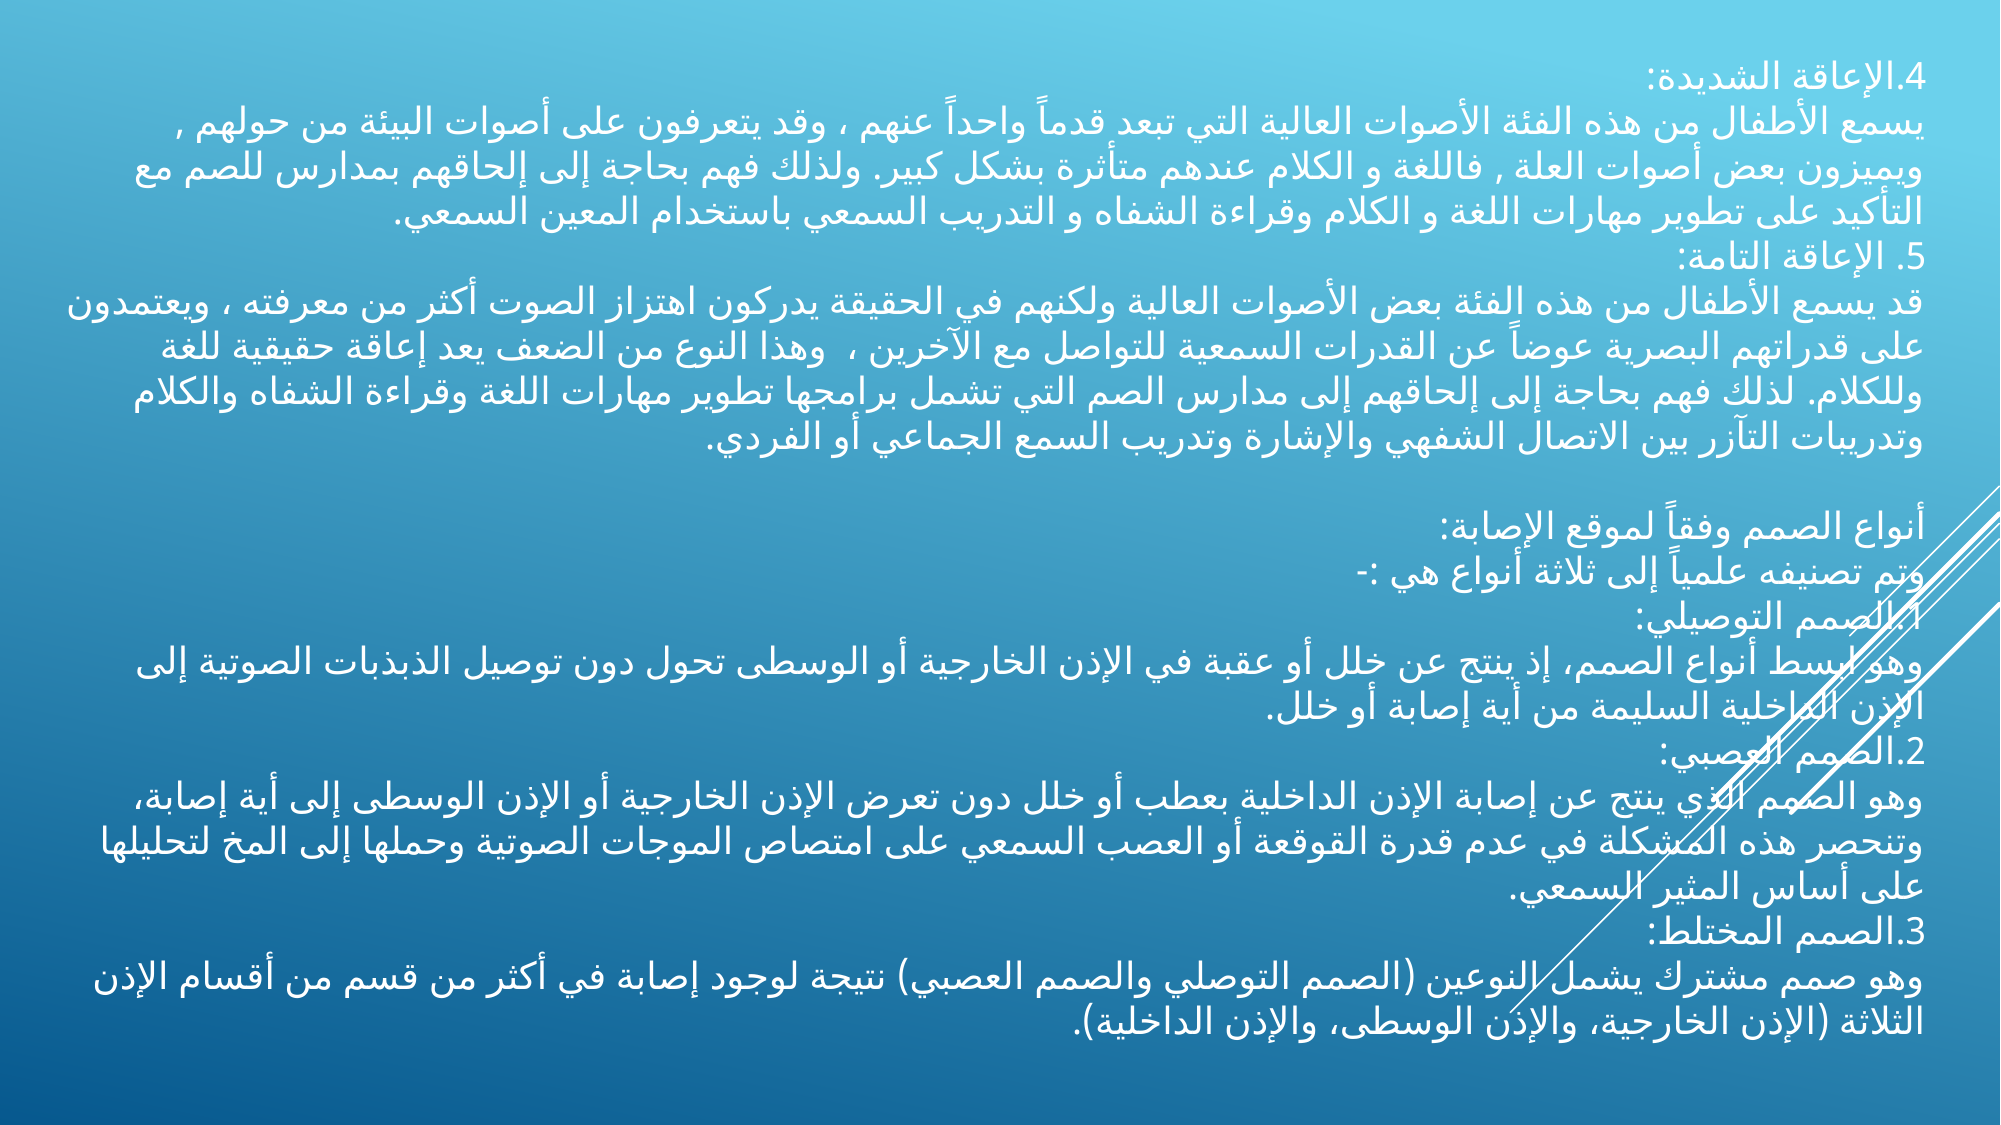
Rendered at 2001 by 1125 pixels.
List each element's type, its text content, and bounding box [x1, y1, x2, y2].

text_box 4. الإعاقة الشديدة: يسمع الأطفال من هذه الفئة الأصوات العالية التي تبعد قدماً واحداً عنهم ، وقد يتعرفون على أصوات البيئة من حولهم , ويميزون بعض أصوات العلة , فاللغة و الكلام عندهم متأثرة بشكل كبير. ولذلك فهم بحاجة إلى إلحاقهم بمدارس للصم مع التأكيد على تطوير مهارات اللغة و الكلام وقراءة الشفاه و التدريب السمعي باستخدام المعين السمعي. 5. الإعاقة التامة: قد يسمع الأطفال من هذه الفئة بعض الأصوات العالية ولكنهم في الحقيقة يدركون اهتزاز الصوت أكثر من معرفته ، ويعتمدون على قدراتهم البصرية عوضاً عن القدرات السمعية للتواصل مع الآخرين ، وهذا النوع من الضعف يعد إعاقة حقيقية للغة وللكلام. لذلك فهم بحاجة إلى إلحاقهم إلى مدارس الصم التي تشمل برامجها تطوير مهارات اللغة وقراءة الشفاه والكلام وتدريبات التآزر بين الاتصال الشفهي والإشارة وتدريب السمع الجماعي أو الفردي. أنواع الصمم وفقاً لموقع الإصابة: وتم تصنيفه علمياً إلى ثلاثة أنواع هي :- 1. الصمم التوصيلي: وهو ابسط أنواع الصمم، إذ ينتج عن خلل أو عقبة في الإذن الخارجية أو الوسطى تحول دون توصيل الذبذبات الصوتية إلى الإذن الداخلية السليمة من أية إصابة أو خلل. 2. الصمم العصبي: وهو الصمم الذي ينتج عن إصابة الإذن الداخلية بعطب أو خلل دون تعرض الإذن الخارجية أو الإذن الوسطى إلى أية إصابة، وتنحصر هذه المشكلة في عدم قدرة القوقعة أو العصب السمعي على امتصاص الموجات الصوتية وحملها إلى المخ لتحليلها على أساس المثير السمعي. 3. الصمم المختلط: وهو صمم مشترك يشمل النوعين (الصمم التوصلي والصمم العصبي) نتيجة لوجود إصابة في أكثر من قسم من أقسام الإذن الثلاثة (الإذن الخارجية، والإذن الوسطى، والإذن الداخلية). [46, 0, 1941, 1050]
